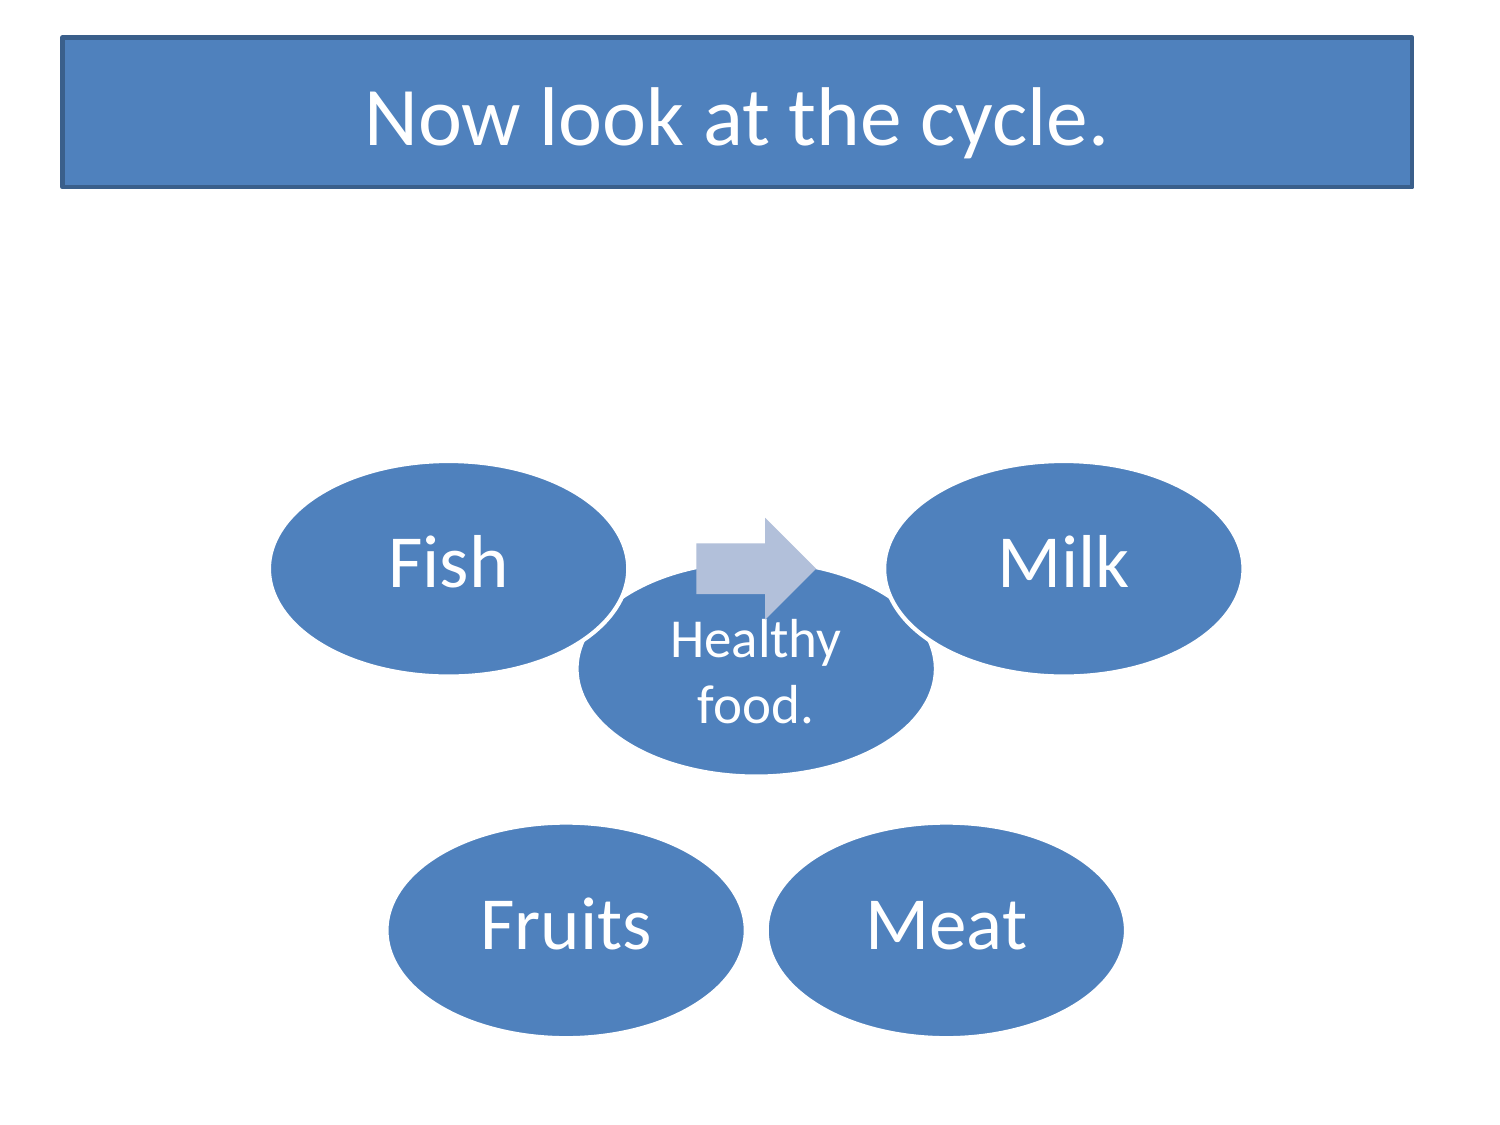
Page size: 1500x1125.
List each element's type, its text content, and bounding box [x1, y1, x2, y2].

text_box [37, 237, 1476, 1101]
text_box Now look at the cycle. [60, 35, 1414, 189]
